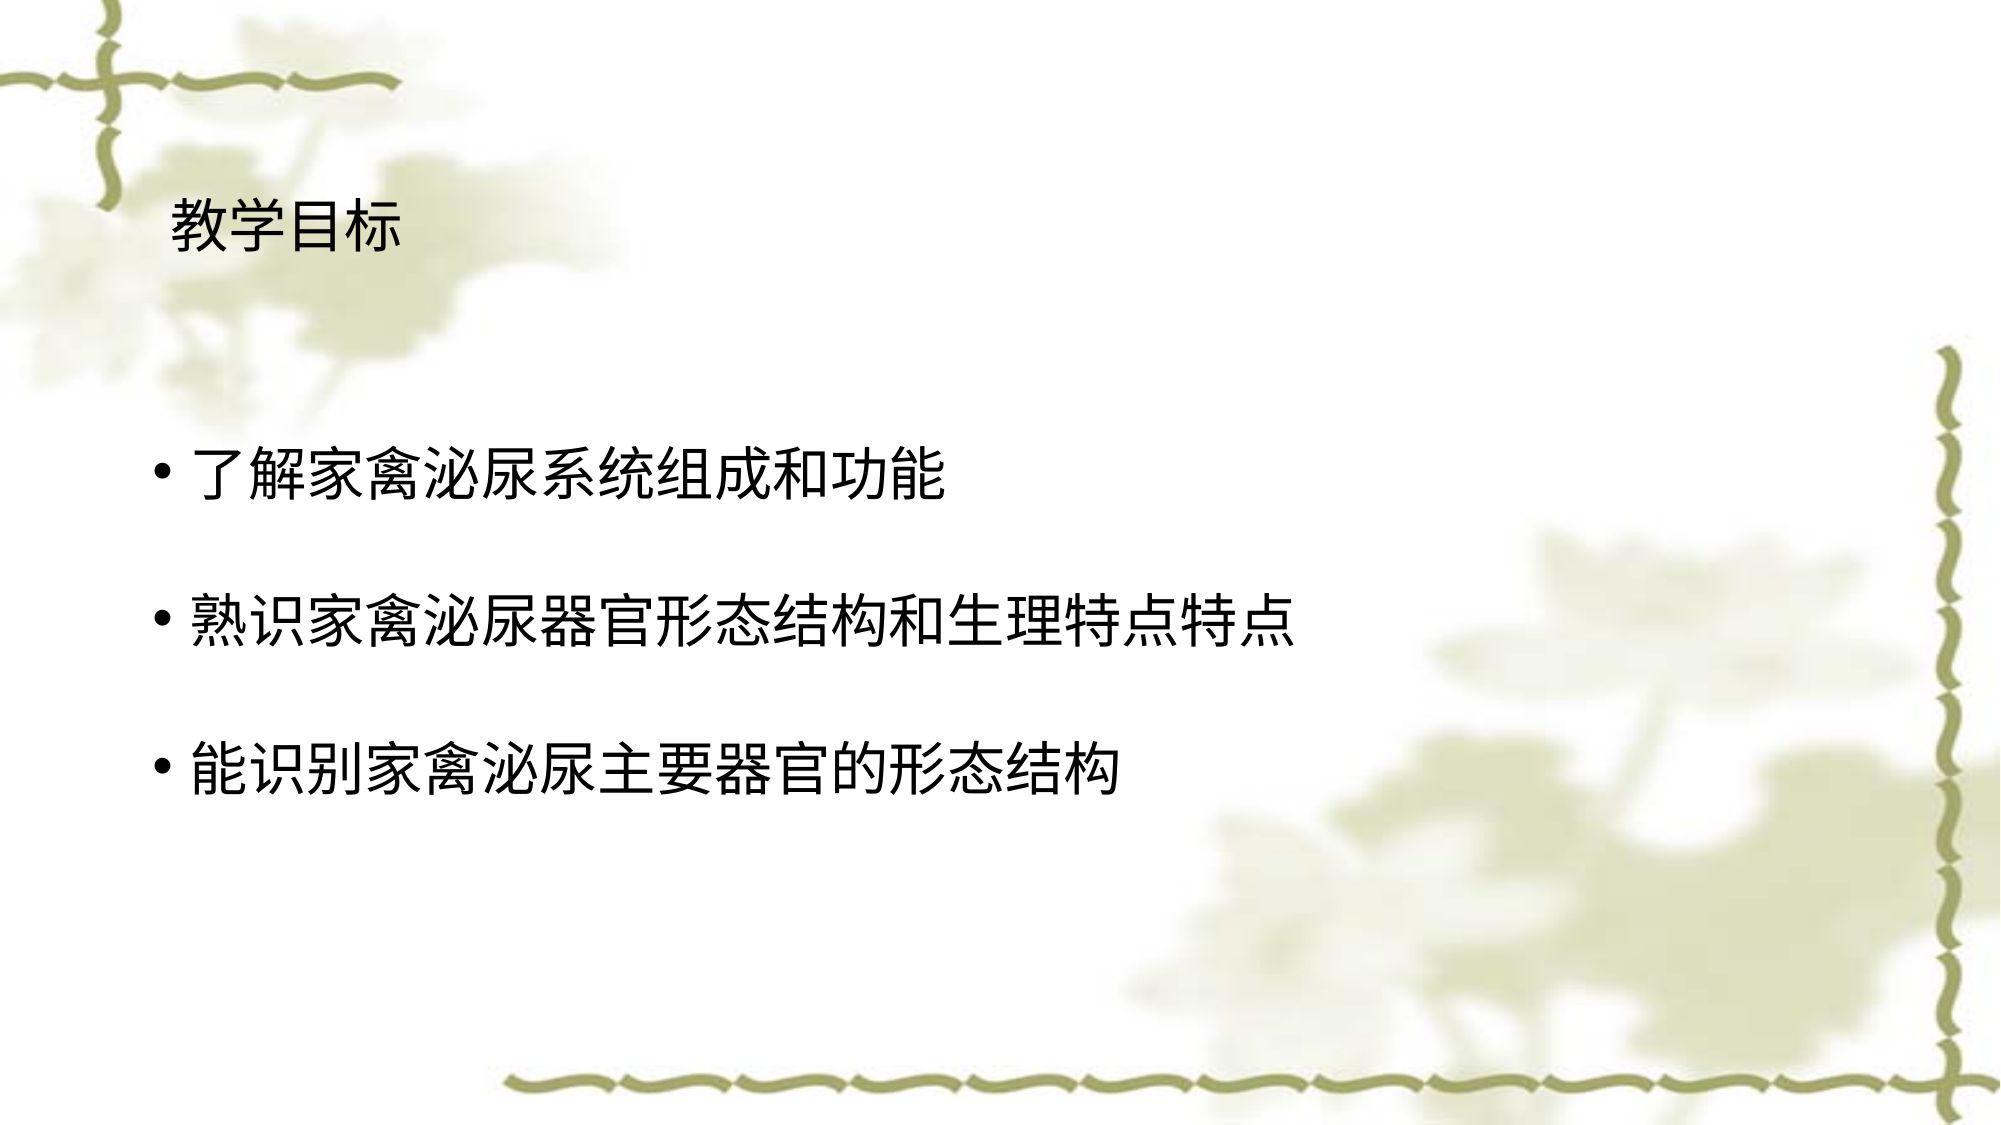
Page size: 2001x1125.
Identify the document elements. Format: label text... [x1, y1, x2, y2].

text_box 教学目标 [154, 171, 465, 279]
picture [0, 0, 2001, 1125]
text_box 了解家禽泌尿系统组成和功能 熟识家禽泌尿器官形态结构和生理特点特点 能识别家禽泌尿主要器官的形态结构 [137, 299, 1863, 1014]
